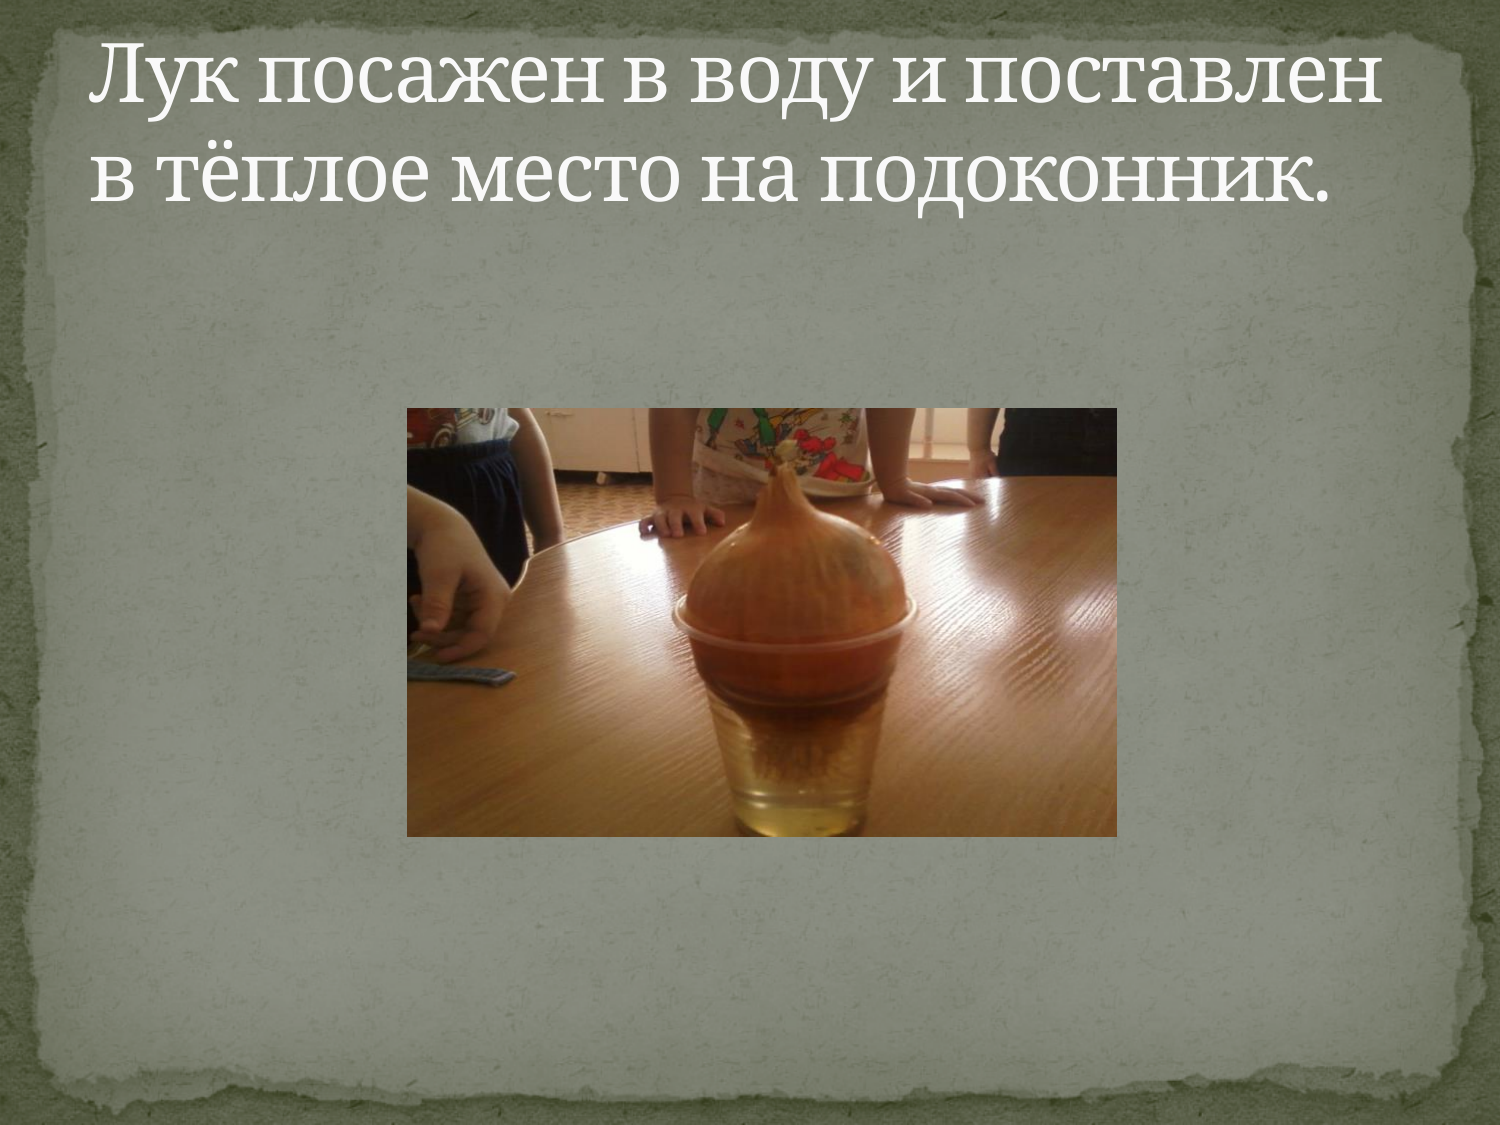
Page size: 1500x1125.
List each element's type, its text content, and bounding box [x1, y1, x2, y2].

title Лук посажен в воду и поставлен в тёплое место на подоконник. [74, 0, 1425, 225]
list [409, 410, 1115, 835]
